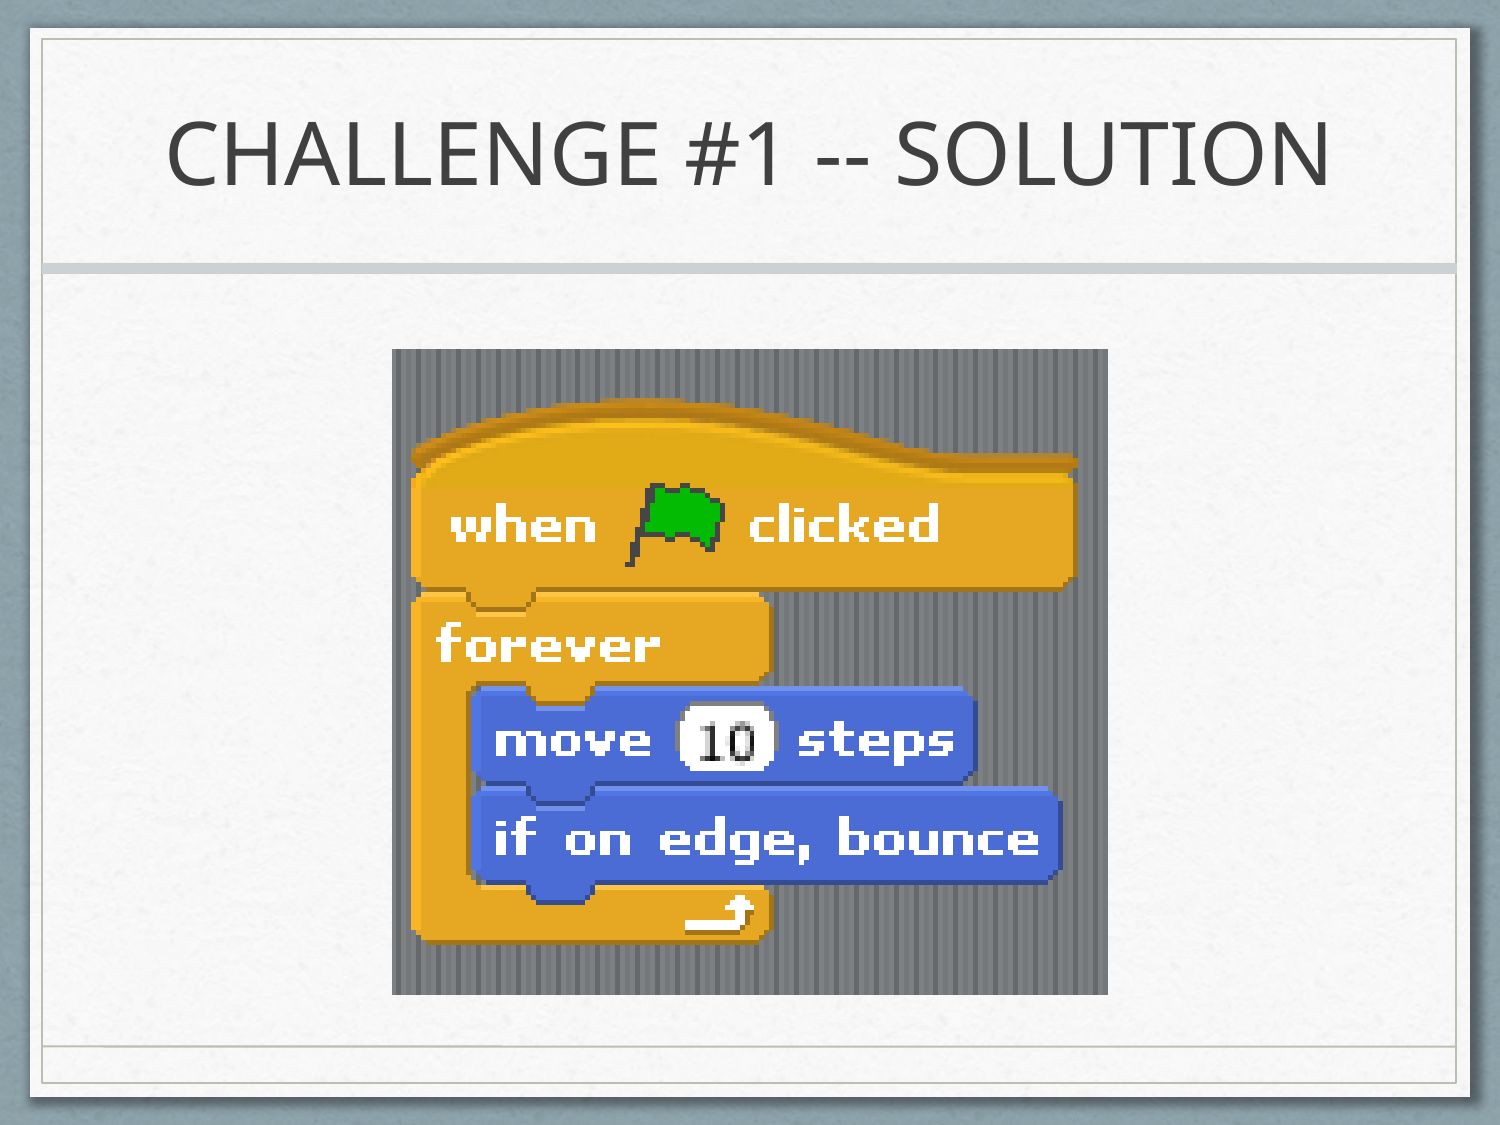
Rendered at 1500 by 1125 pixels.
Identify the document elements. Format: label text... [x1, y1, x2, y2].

title CHALLENGE #1 -- SOLUTION [147, 40, 1353, 260]
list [147, 349, 1354, 996]
picture [30, 28, 1470, 1097]
